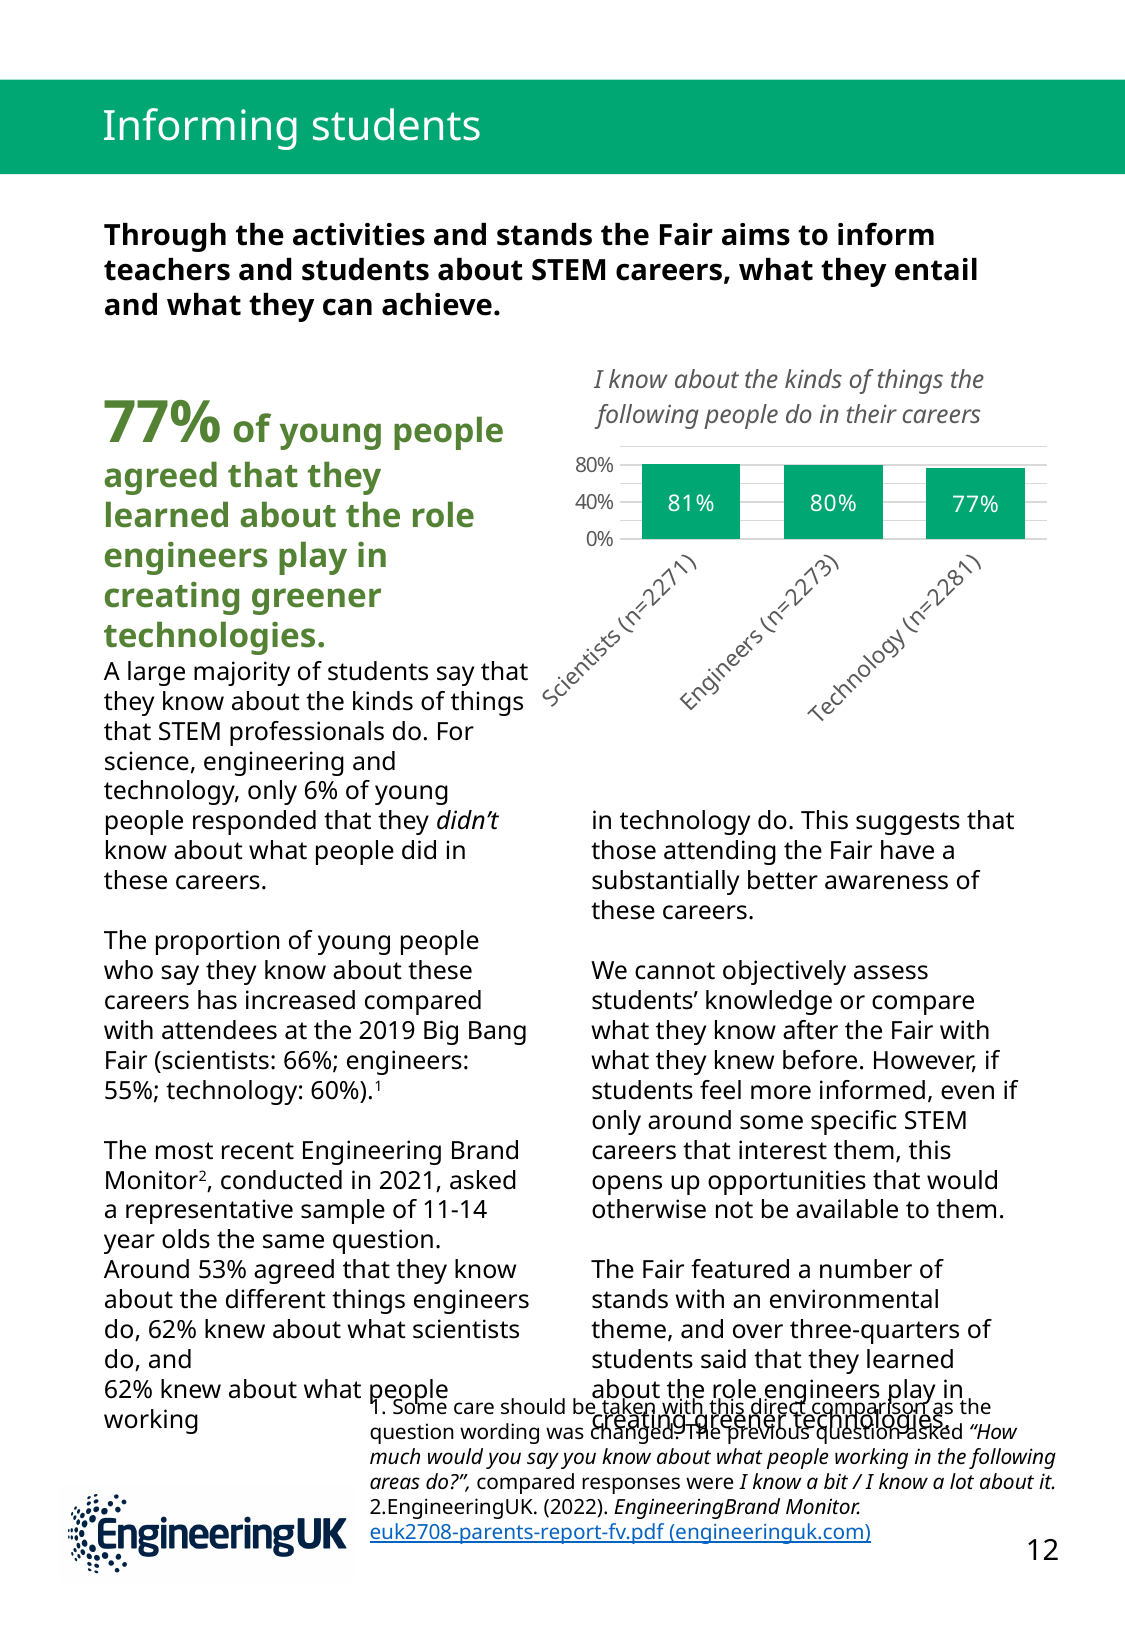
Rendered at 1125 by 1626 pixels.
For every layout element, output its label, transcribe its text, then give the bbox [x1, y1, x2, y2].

text_box 77% of young people agreed that they learned about the role engineers play in creating greener technologies. [88, 377, 521, 662]
text_box A large majority of students say that they know about the kinds of things that STEM professionals do. For science, engineering and technology, only 6% of young people responded that they didn’t know about what people did in these careers. The proportion of young people who say they know about these careers has increased compared with attendees at the 2019 Big Bang Fair (scientists: 66%; engineers: 55%; technology: 60%).1 The most recent Engineering Brand Monitor2, conducted in 2021, asked a representative sample of 11-14 year olds the same question. Around 53% agreed that they know about the different things engineers do, 62% knew about what scientists do, and 62% knew about what people working in technology do. This suggests that those attending the Fair have a substantially better awareness of these careers. We cannot objectively assess students’ knowledge or compare what they know after the Fair with what they knew before. However, if students feel more informed, even if only around some specific STEM careers that interest them, this opens up opportunities that would otherwise not be available to them. The Fair featured a number of stands with an environmental theme, and over three-quarters of students said that they learned about the role engineers play in creating greener technologies. [89, 647, 1035, 1485]
chart [521, 338, 1058, 732]
picture [59, 1485, 355, 1582]
list Through the activities and stands the Fair aims to inform teachers and students about STEM careers, what they entail and what they can achieve. [89, 208, 1035, 339]
text_box 12 [1011, 1523, 1088, 1578]
text_box 1. Some care should be taken with this direct comparison as the question wording was changed. The previous question asked “How much would you say you know about what people working in the following areas do?”, compared responses were I know a bit / I know a lot about it. 2.EngineeringUK. (2022). EngineeringBrand Monitor. euk2708-parents-report-fv.pdf (engineeringuk.com) [354, 1386, 1089, 1555]
text_box Informing students [0, 79, 1125, 175]
